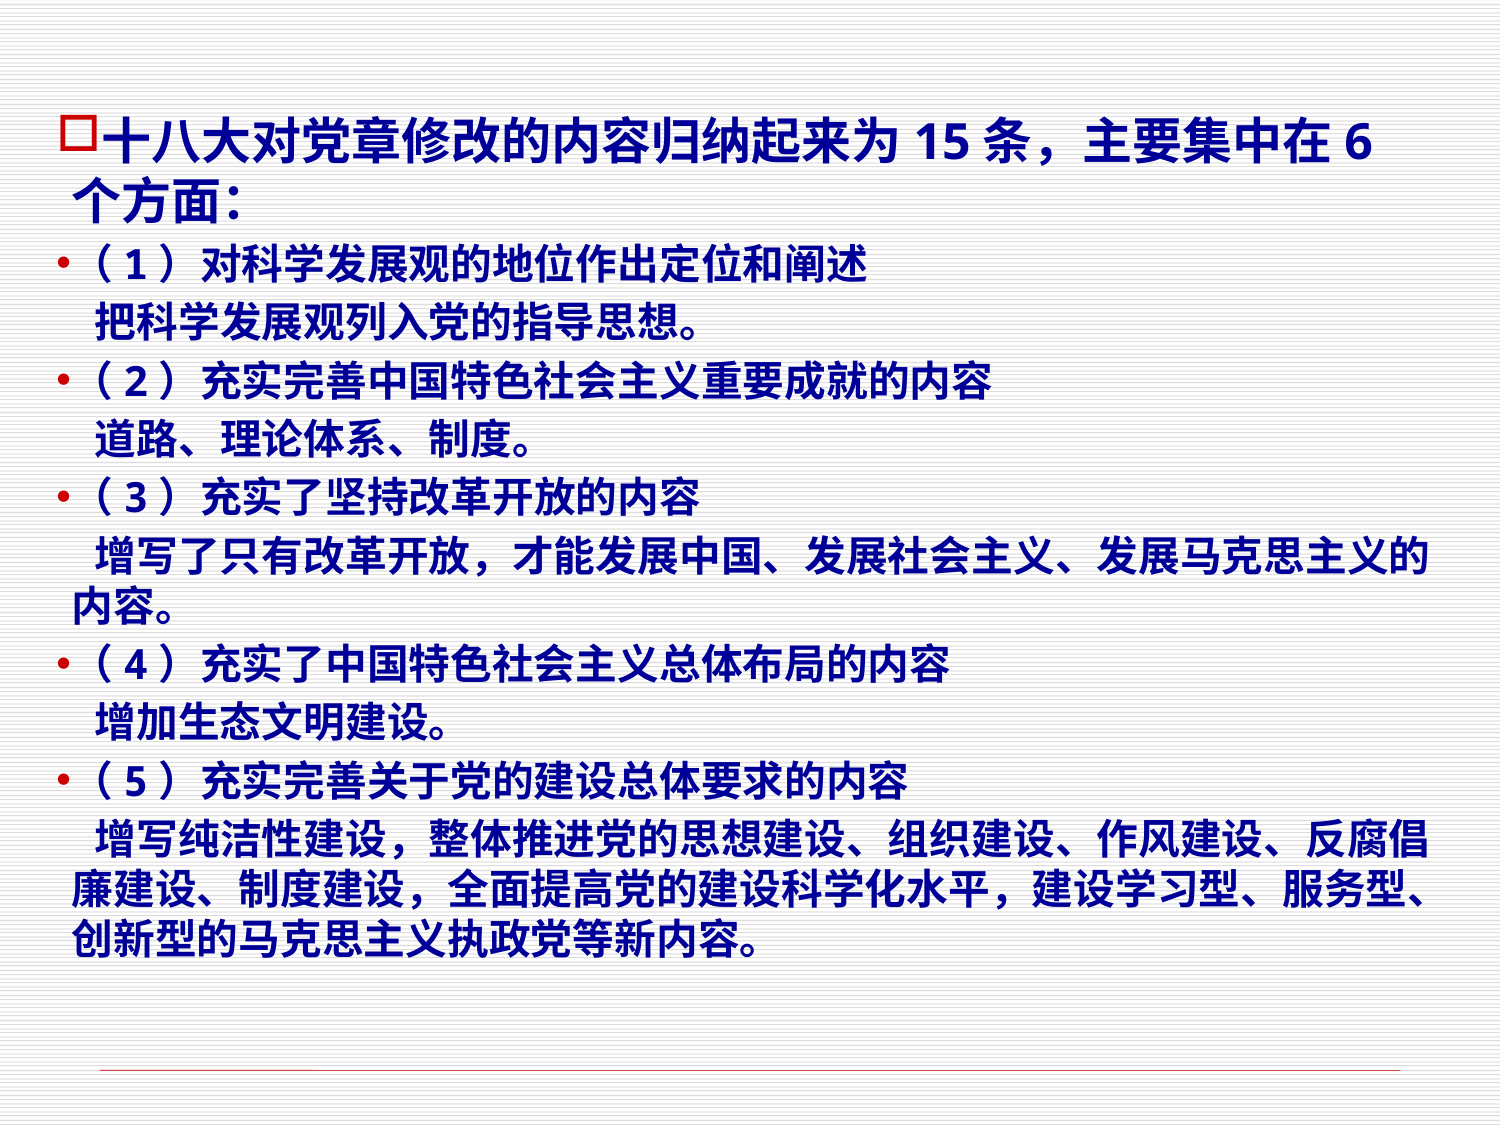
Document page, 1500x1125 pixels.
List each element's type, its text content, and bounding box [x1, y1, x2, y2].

picture [0, 0, 1500, 1125]
list 十八大对党章修改的内容归纳起来为15条，主要集中在6个方面： （1）对科学发展观的地位作出定位和阐述 把科学发展观列入党的指导思想。 （2）充实完善中国特色社会主义重要成就的内容 道路、理论体系、制度。 （3）充实了坚持改革开放的内容 增写了只有改革开放，才能发展中国、发展社会主义、发展马克思主义的内容。 （4）充实了中国特色社会主义总体布局的内容 增加生态文明建设。 （5）充实完善关于党的建设总体要求的内容 增写纯洁性建设，整体推进党的思想建设、组织建设、作风建设、反腐倡廉建设、制度建设，全面提高党的建设科学化水平，建设学习型、服务型、创新型的马克思主义执政党等新内容。 [41, 101, 1448, 1074]
